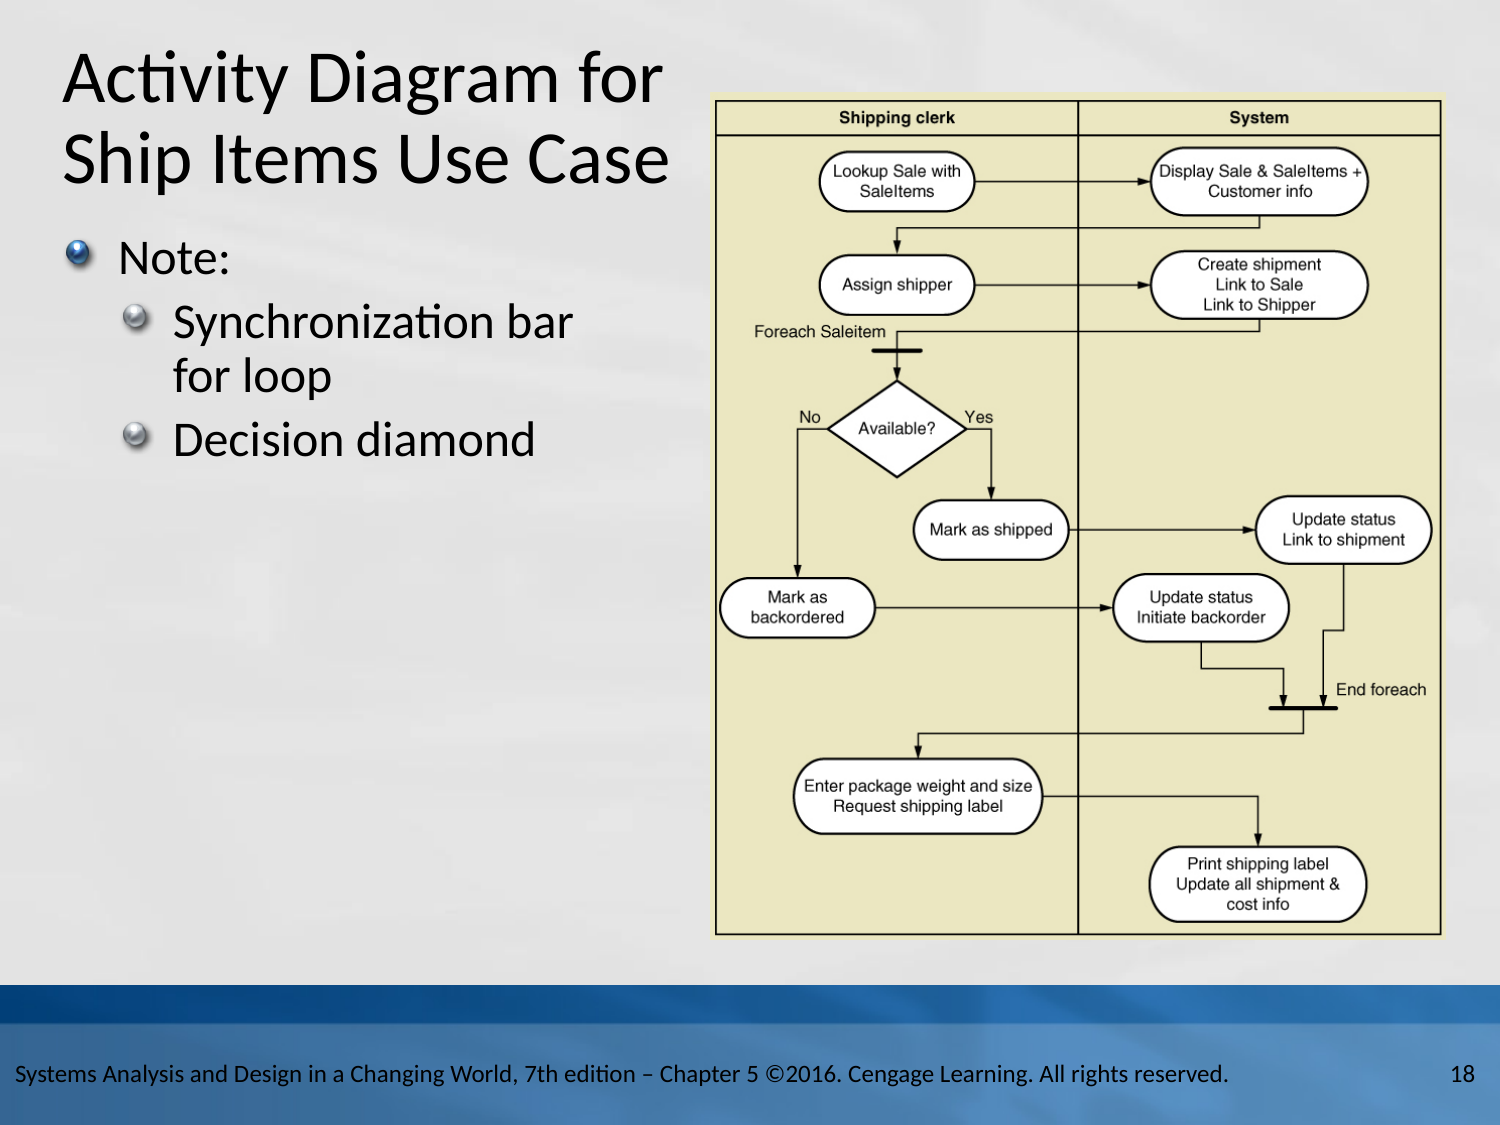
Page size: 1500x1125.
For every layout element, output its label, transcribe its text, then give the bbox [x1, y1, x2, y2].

list Note: Synchronization bar for loop Decision diamond [62, 231, 600, 475]
footer Systems Analysis and Design in a Changing World, 7th edition – Chapter 5 ©2016. Cengage Learning. All rights reserved. [0, 1042, 1250, 1103]
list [709, 92, 1446, 940]
picture [0, 0, 1500, 1125]
slide_number 18 [1393, 1042, 1491, 1103]
title Activity Diagram for Ship Items Use Case [62, 37, 688, 202]
